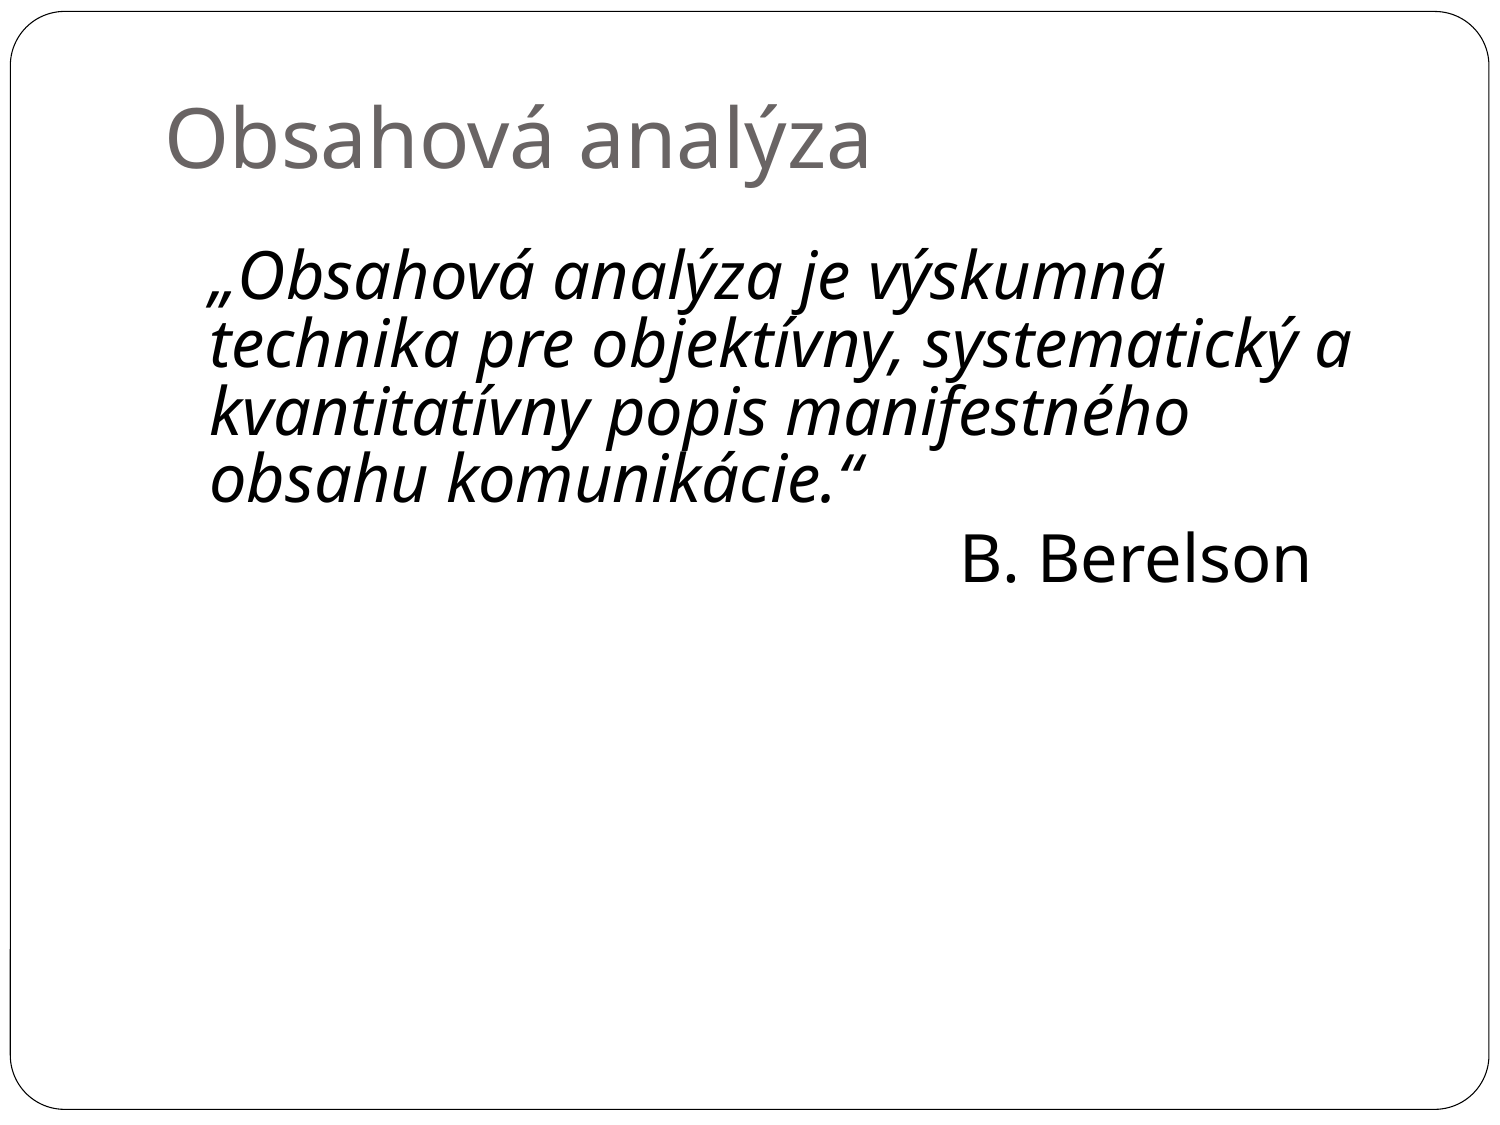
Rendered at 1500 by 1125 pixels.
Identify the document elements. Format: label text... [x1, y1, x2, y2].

text_box Obsahová analýza [149, 45, 1425, 200]
text_box „Obsahová analýza je výskumná technika pre objektívny, systematický a kvantitatívny popis manifestného obsahu komunikácie.“ B. Berelson [149, 237, 1425, 988]
